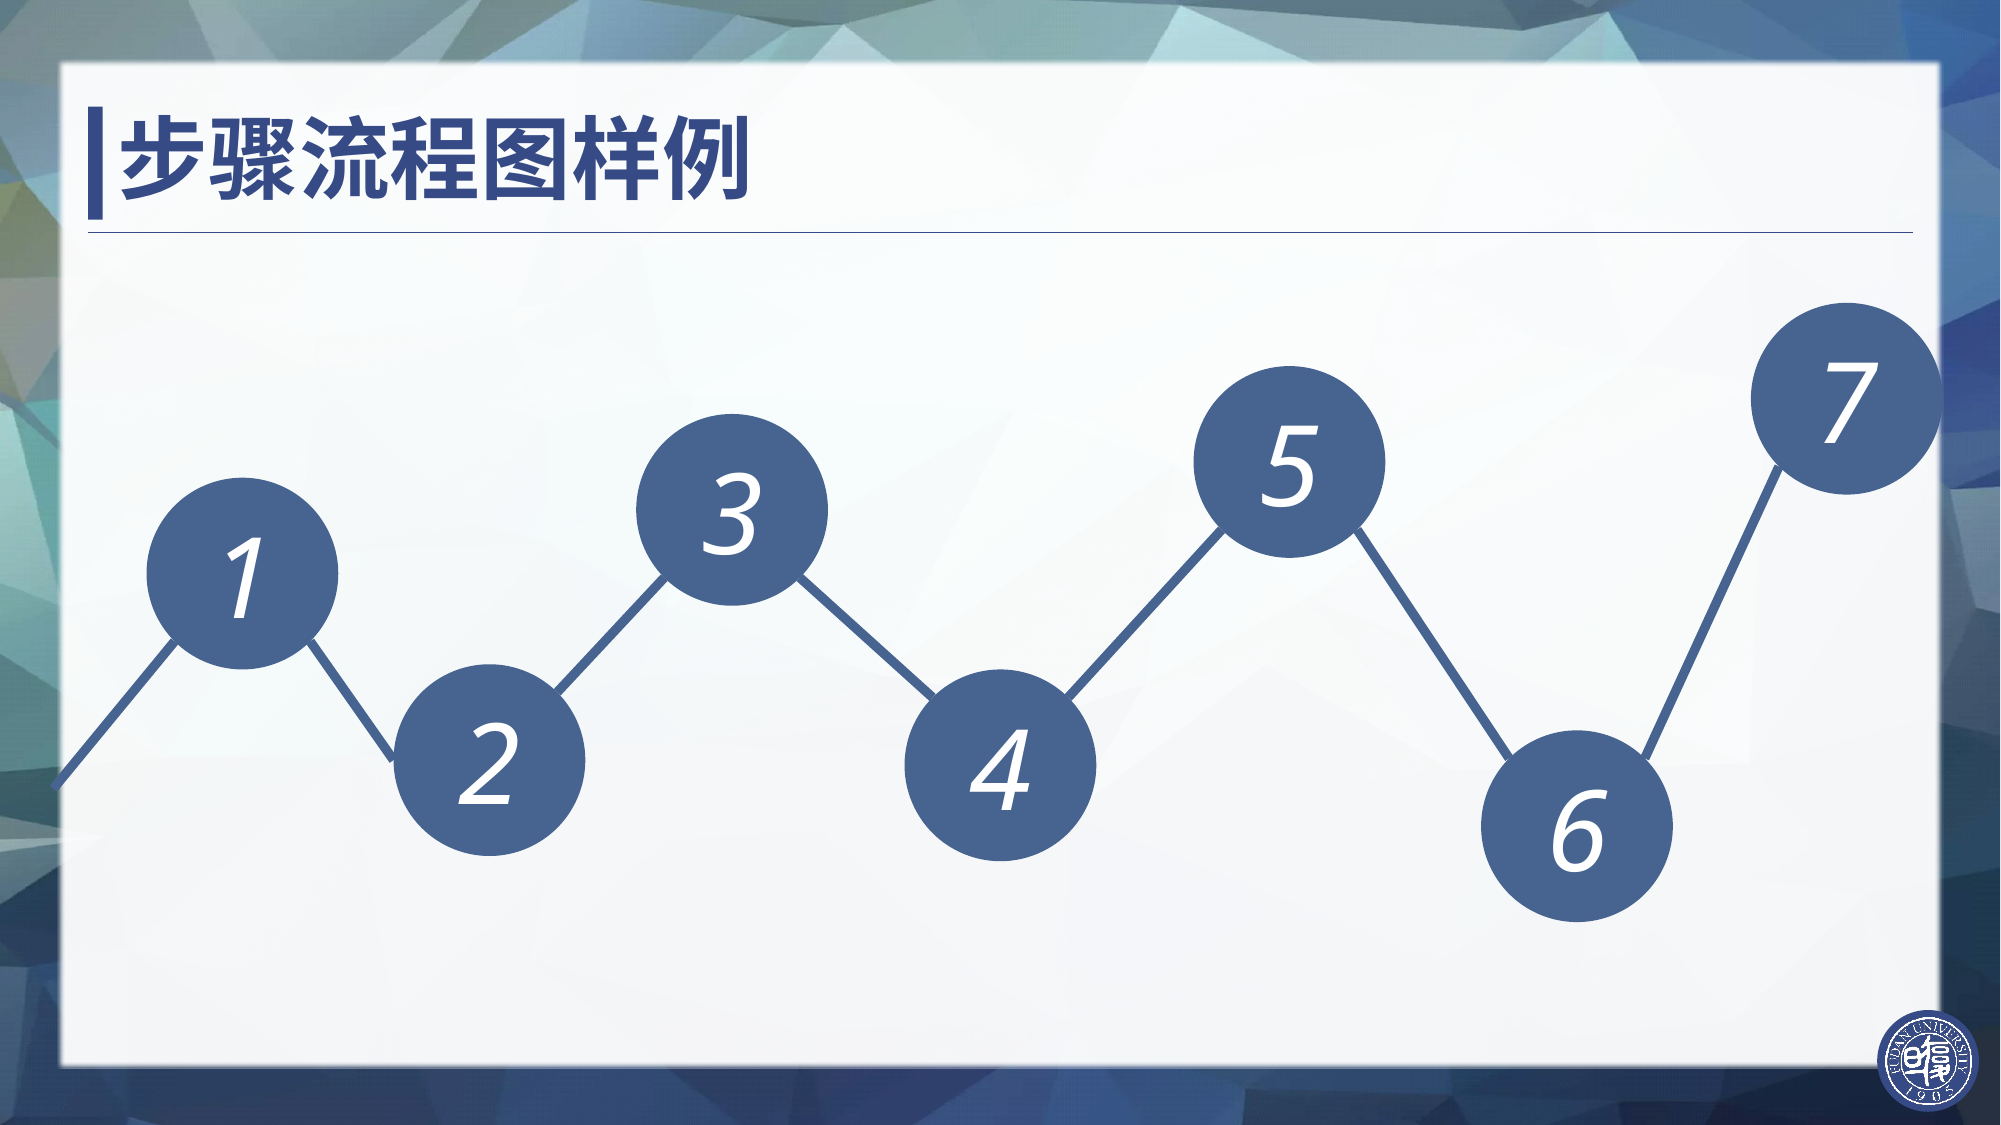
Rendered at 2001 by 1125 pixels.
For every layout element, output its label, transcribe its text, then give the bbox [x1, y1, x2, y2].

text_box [1644, 466, 1779, 759]
title 步骤流程图样例 [102, 106, 1914, 220]
text_box 2 [392, 663, 587, 858]
text_box 6 [1480, 729, 1674, 924]
text_box 4 [903, 668, 1098, 863]
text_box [1068, 529, 1222, 698]
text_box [53, 641, 175, 789]
text_box 7 [1749, 301, 1944, 496]
text_box 3 [635, 412, 829, 607]
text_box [799, 577, 933, 698]
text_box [557, 577, 665, 693]
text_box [310, 641, 394, 761]
picture [0, 0, 2001, 1125]
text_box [1357, 529, 1510, 759]
text_box 5 [1192, 365, 1387, 559]
text_box 1 [145, 476, 340, 671]
